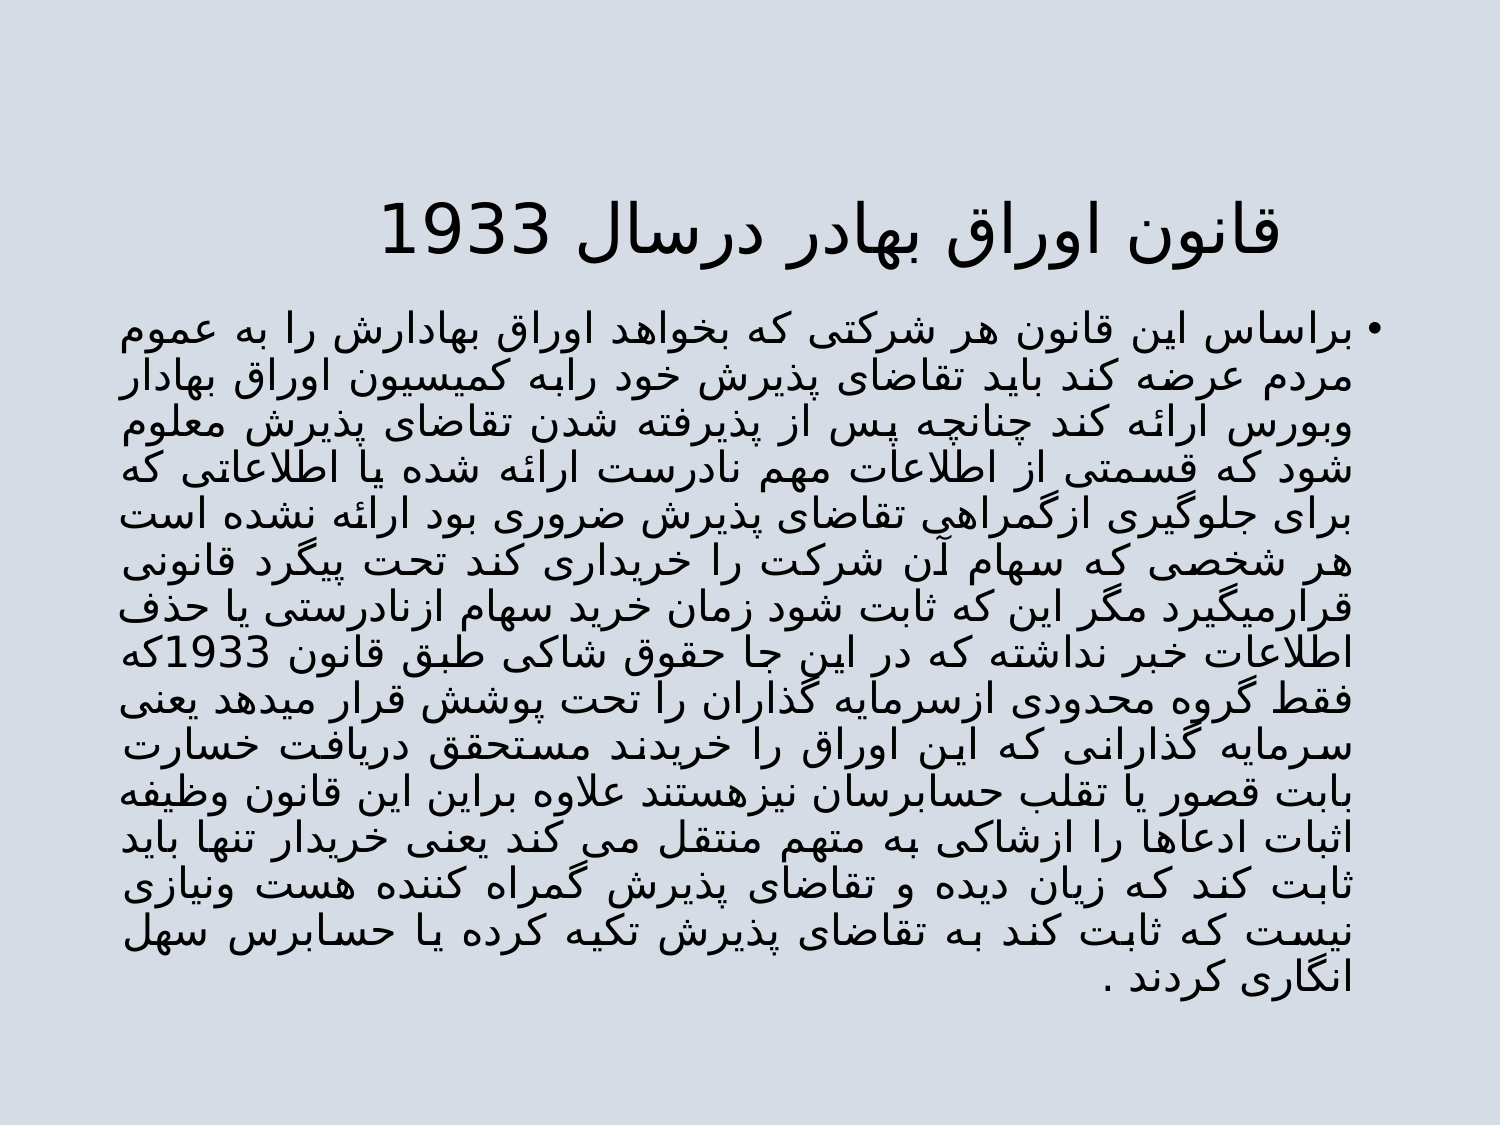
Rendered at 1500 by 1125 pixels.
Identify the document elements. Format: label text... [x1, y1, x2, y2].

list براساس این قانون هر شرکتی که بخواهد اوراق بهادارش را به عموم مردم عرضه کند باید تقاضای پذیرش خود رابه کمیسیون اوراق بهادار وبورس ارائه کند چنانچه پس از پذیرفته شدن تقاضای پذیرش معلوم شود که قسمتی از اطلاعات مهم نادرست ارائه شده یا اطلاعاتی که برای جلوگیری ازگمراهی تقاضای پذیرش ضروری بود ارائه نشده است هر شخصی که سهام آن شرکت را خریداری کند تحت پیگرد قانونی قرارمیگیرد مگر این که ثابت شود زمان خرید سهام ازنادرستی یا حذف اطلاعات خبر نداشته که در این جا حقوق شاکی طبق قانون 1933که فقط گروه محدودی ازسرمایه گذاران را تحت پوشش قرار میدهد یعنی سرمایه گذارانی که این اوراق را خریدند مستحقق دریافت خسارت بابت قصور یا تقلب حسابرسان نیزهستند علاوه براین این قانون وظیفه اثبات ادعاها را ازشاکی به متهم منتقل می کند یعنی خریدار تنها باید ثابت کند که زیان دیده و تقاضای پذیرش گمراه کننده هست ونیازی نیست که ثابت کند به تقاضای پذیرش تکیه کرده یا حسابرس سهل انگاری کردند . [103, 299, 1397, 1014]
title قانون اوراق بهادر درسال 1933 [281, 182, 1382, 281]
